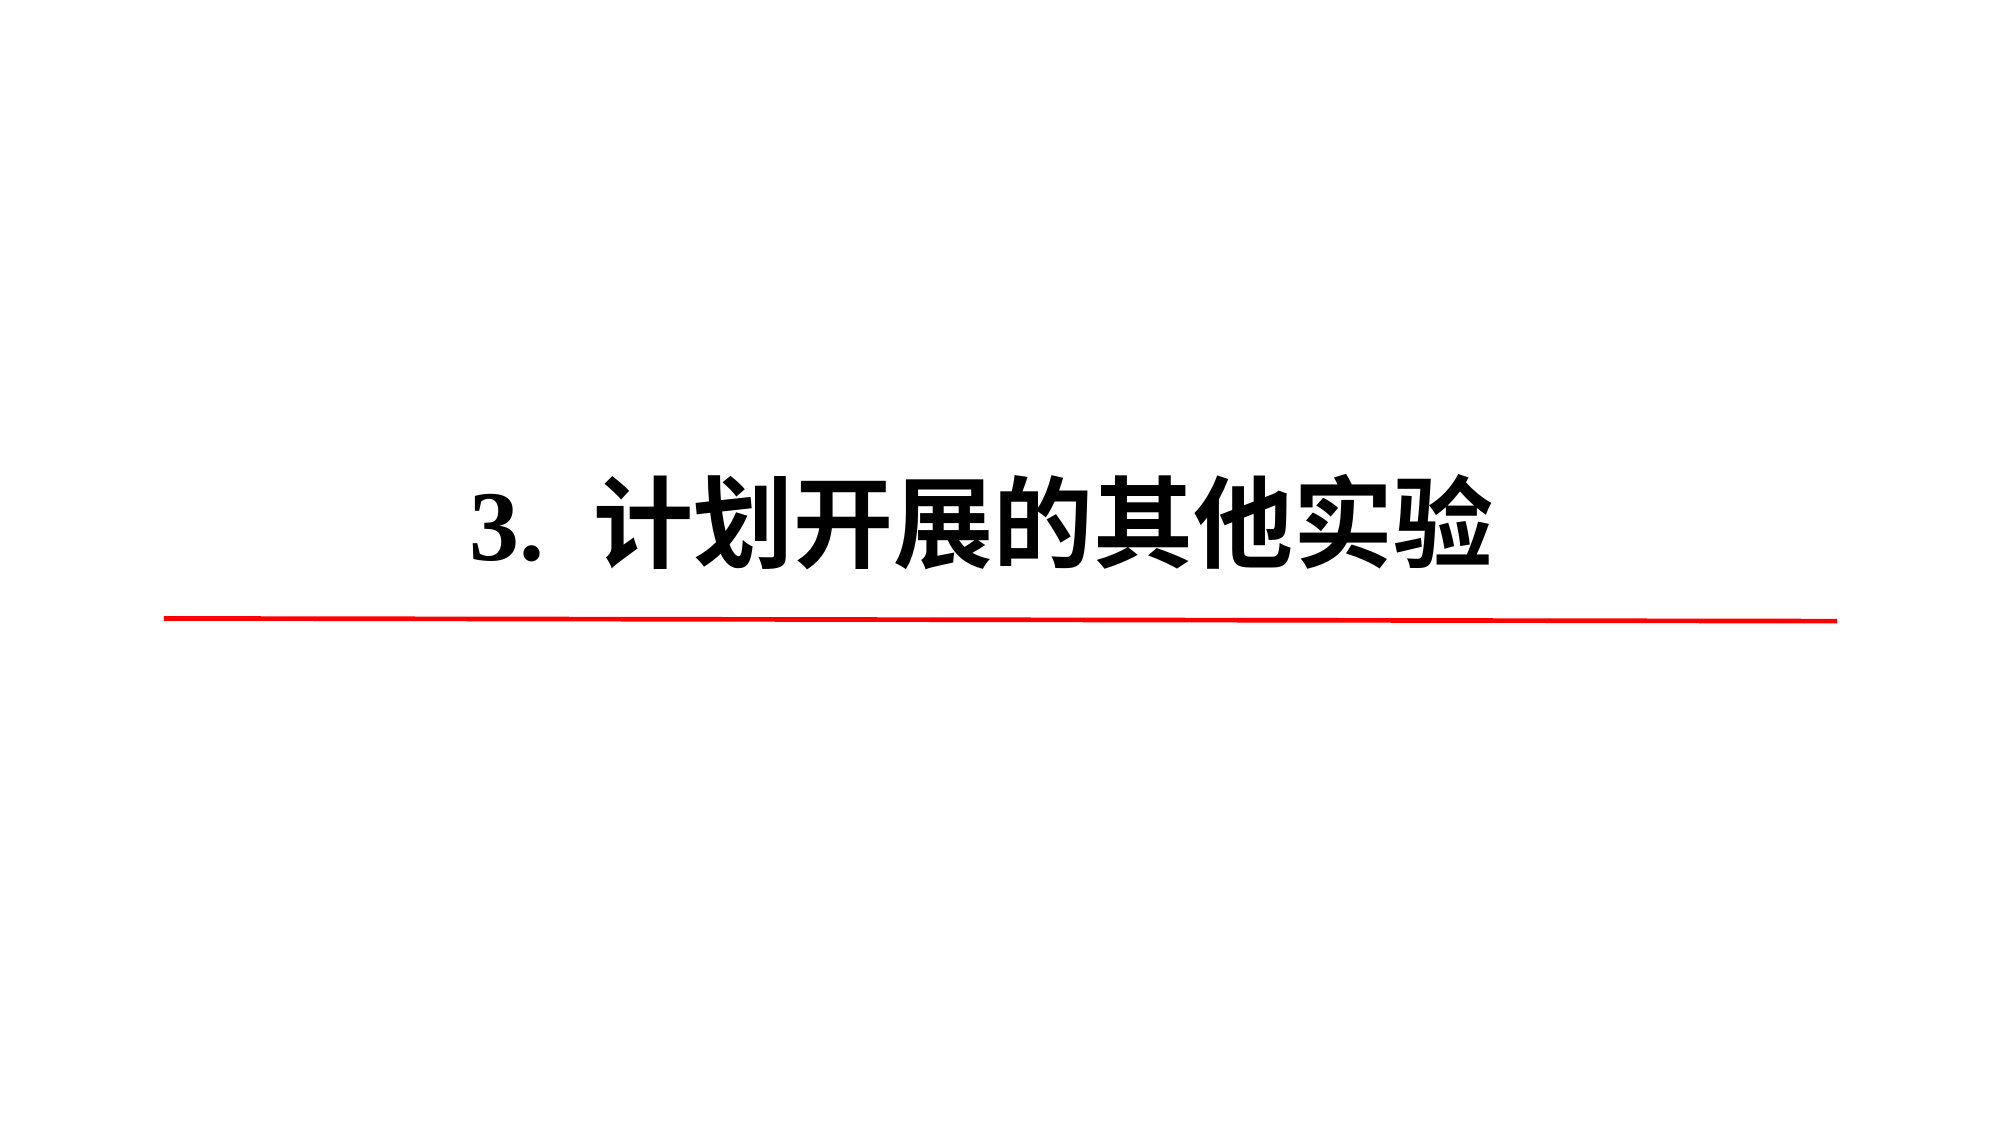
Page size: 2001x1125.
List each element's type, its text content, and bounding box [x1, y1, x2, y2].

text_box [163, 618, 1838, 622]
title 3. 计划开展的其他实验 [119, 121, 1845, 590]
